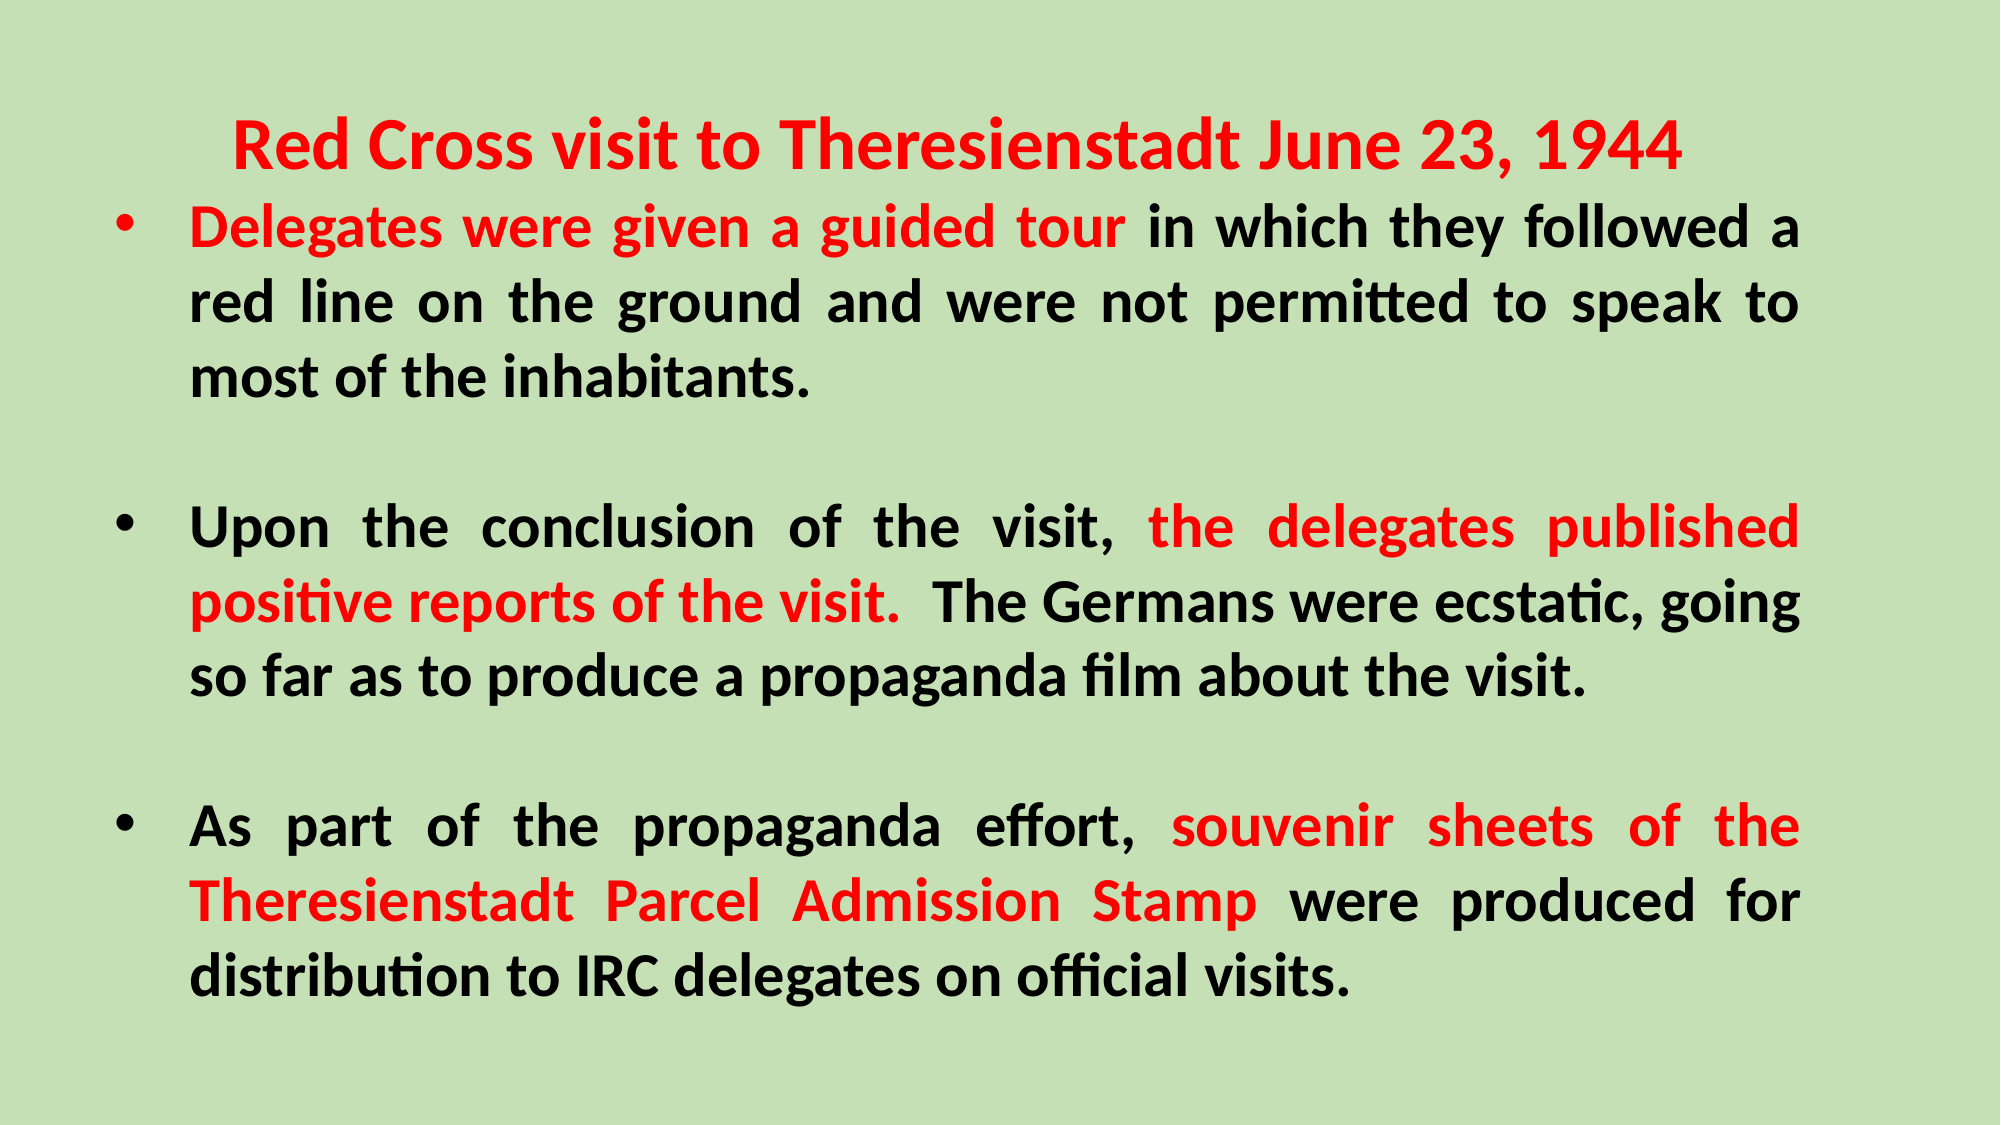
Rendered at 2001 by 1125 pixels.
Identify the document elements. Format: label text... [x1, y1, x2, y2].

text_box Red Cross visit to Theresienstadt June 23, 1944 Delegates were given a guided tour in which they followed a red line on the ground and were not permitted to speak to most of the inhabitants. Upon the conclusion of the visit, the delegates published positive reports of the visit. The Germans were ecstatic, going so far as to produce a propaganda film about the visit. As part of the propaganda effort, souvenir sheets of the Theresienstadt Parcel Admission Stamp were produced for distribution to IRC delegates on official visits. [99, 42, 1817, 1092]
